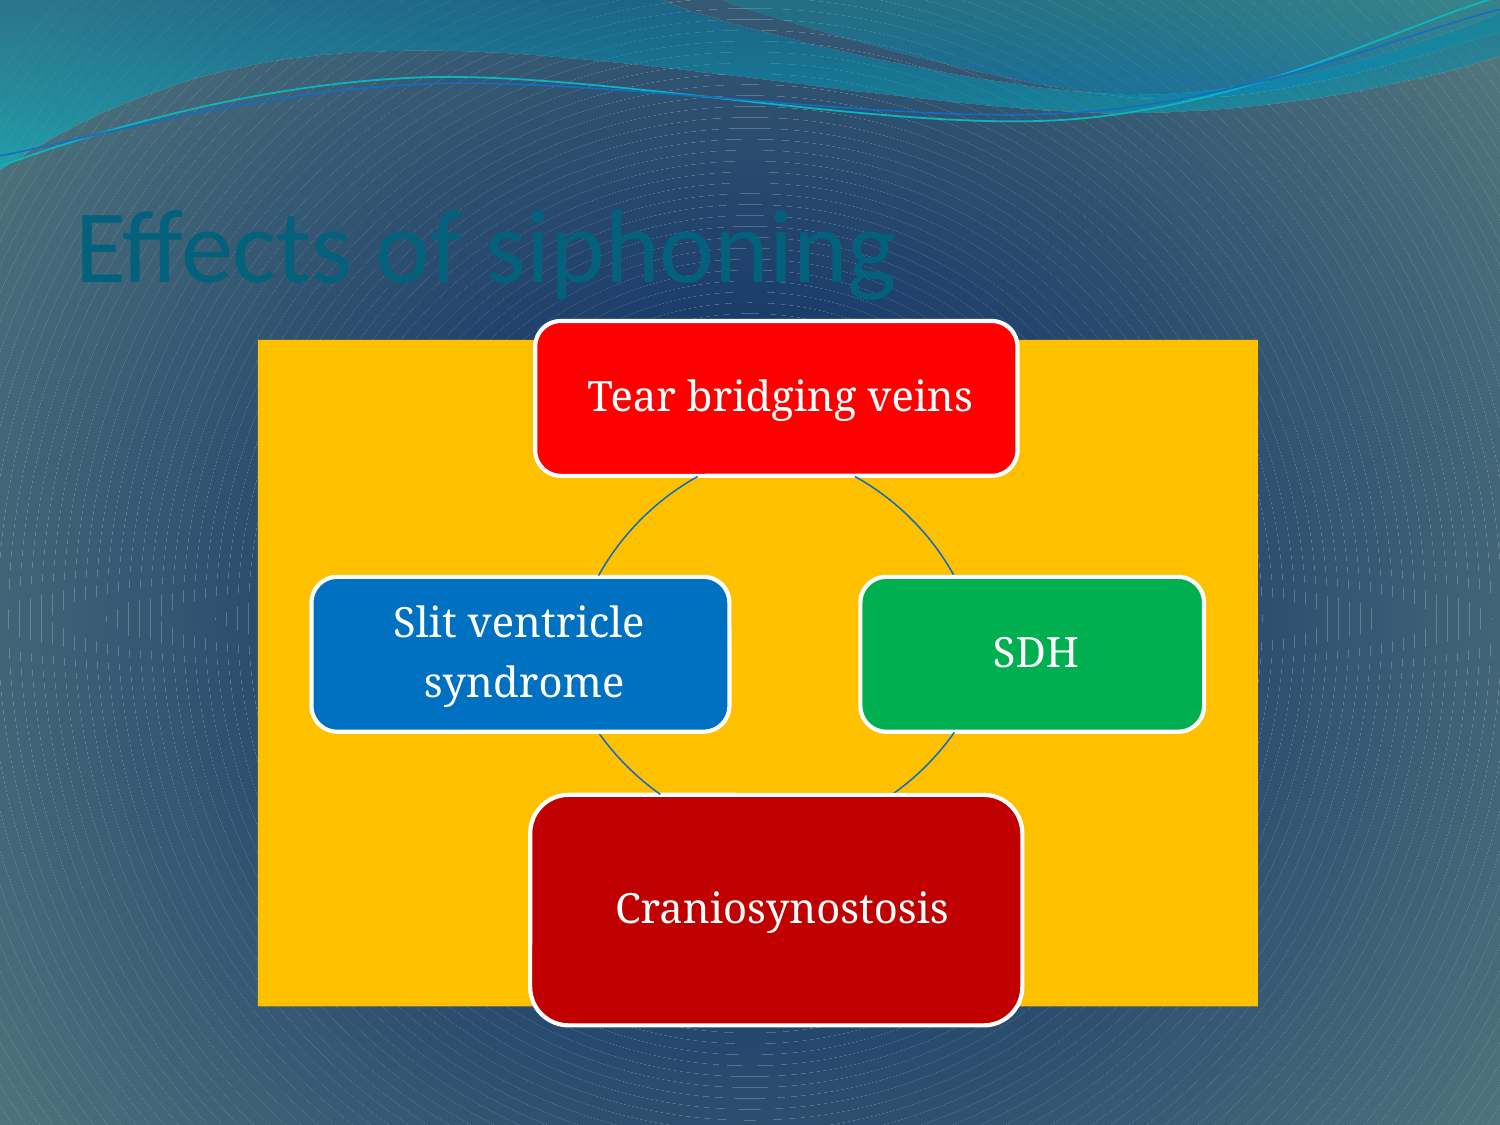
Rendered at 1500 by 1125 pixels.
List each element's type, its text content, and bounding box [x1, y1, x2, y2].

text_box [257, 339, 1259, 1007]
title Effects of siphoning [74, 115, 1438, 304]
